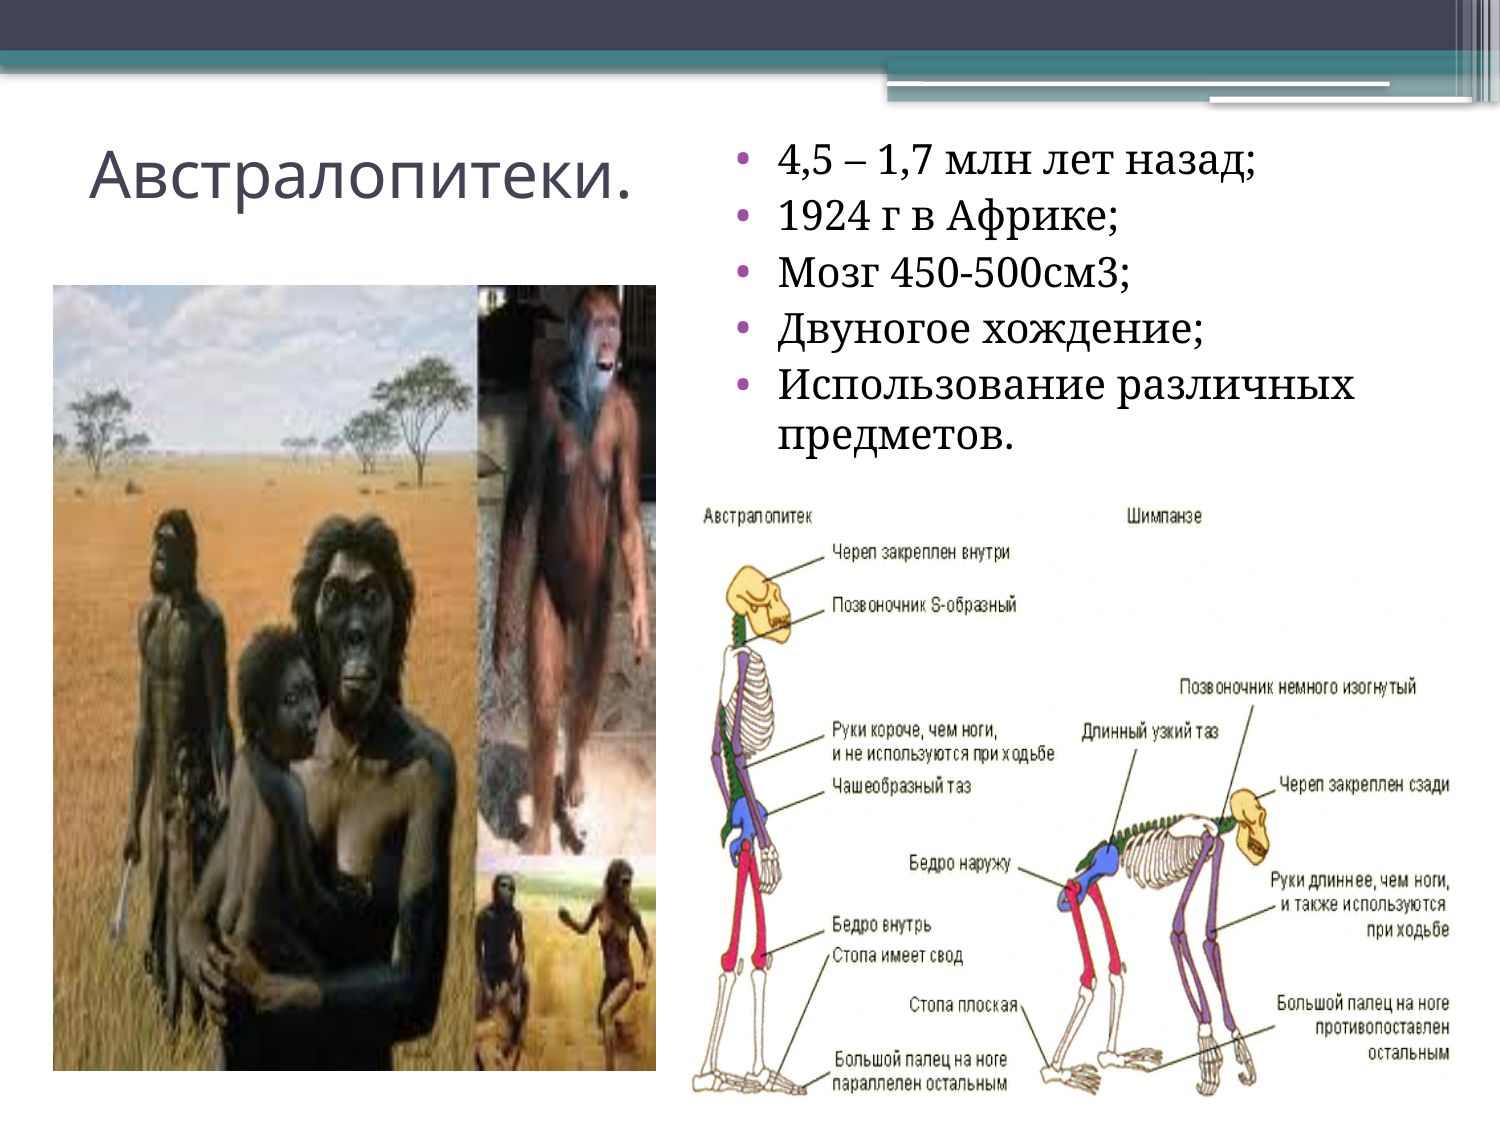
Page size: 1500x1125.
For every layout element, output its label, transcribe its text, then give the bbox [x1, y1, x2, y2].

list 4,5 – 1,7 млн лет назад; 1924 г в Африке; Мозг 450-500см3; Двуногое хождение; Использование различных предметов. [702, 125, 1425, 500]
picture [52, 285, 656, 1071]
picture [690, 503, 1459, 1101]
title Австралопитеки. [75, 101, 750, 244]
